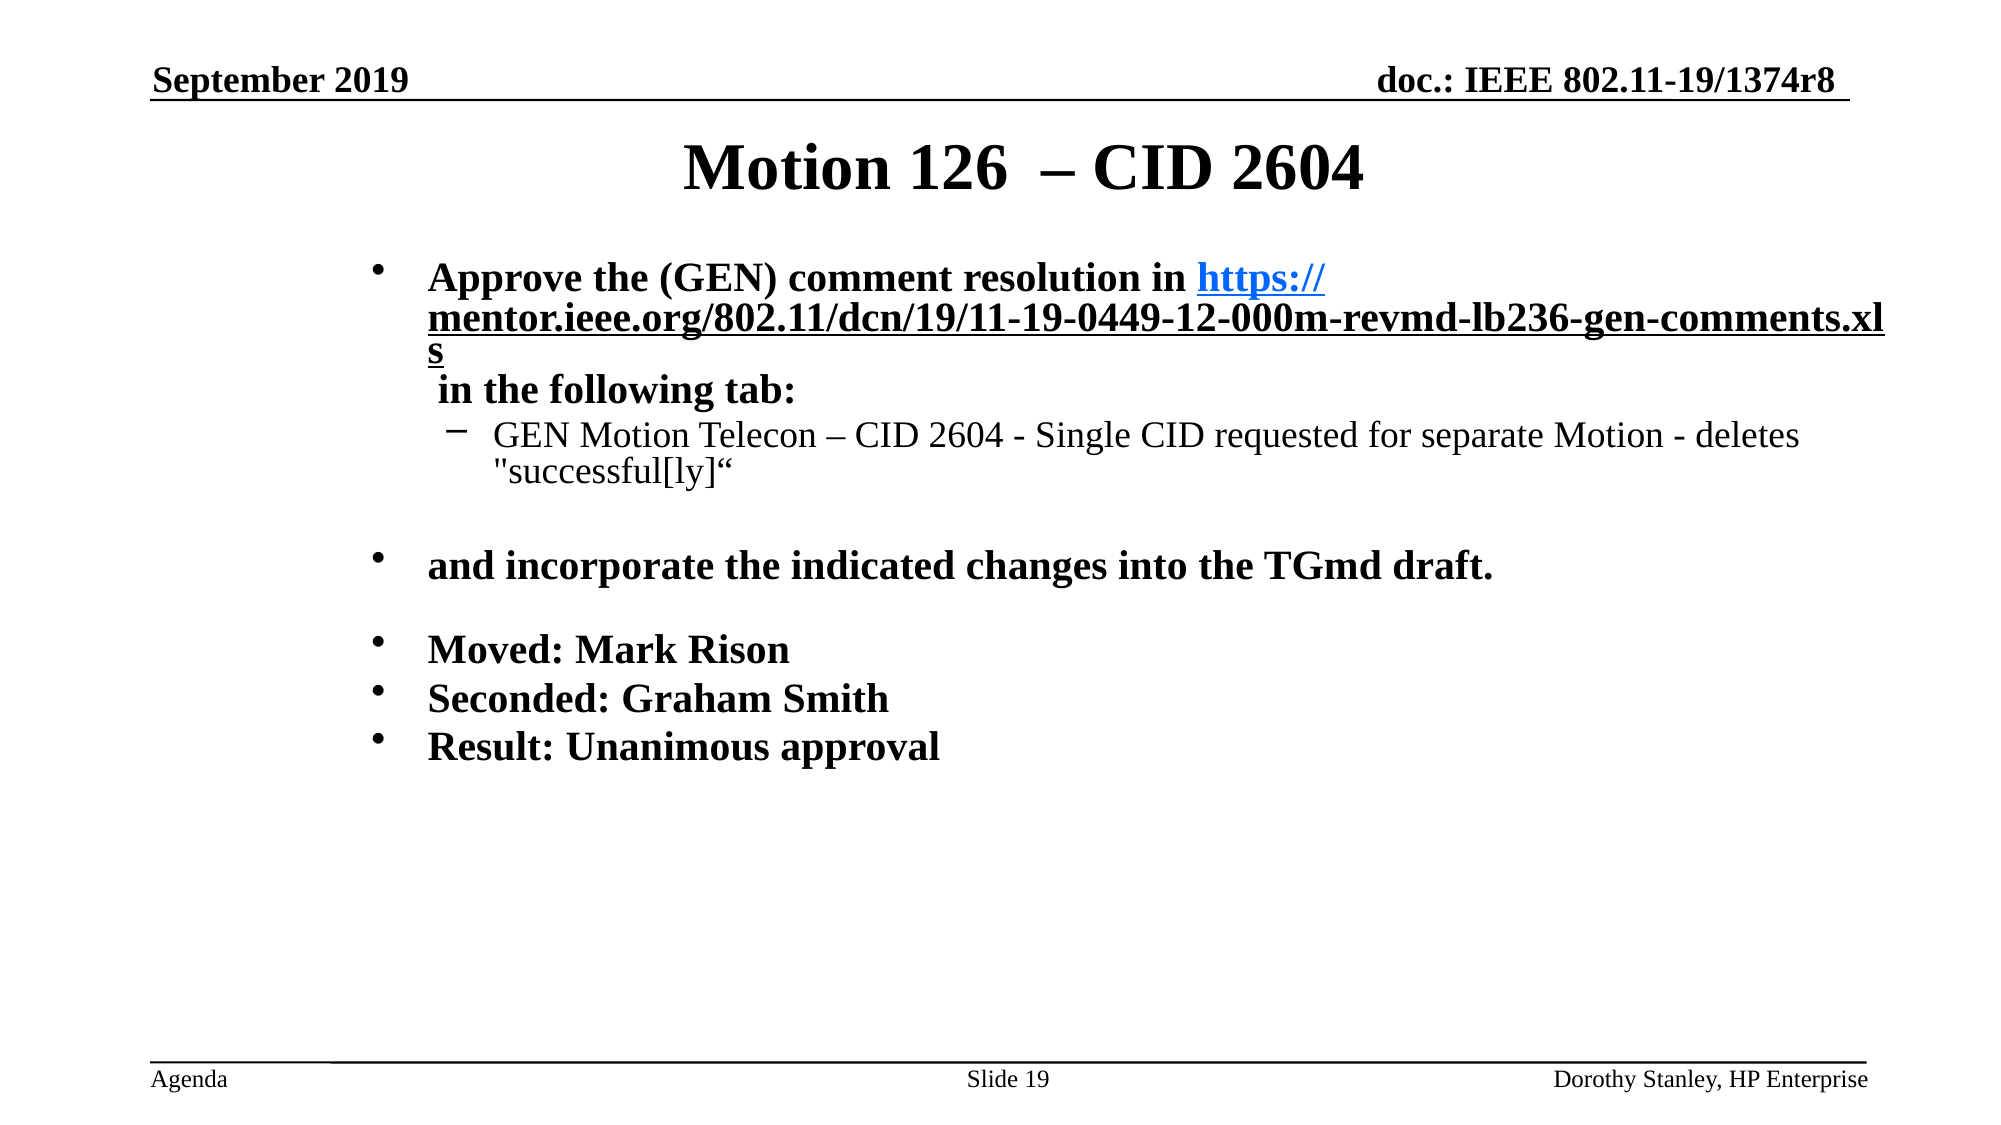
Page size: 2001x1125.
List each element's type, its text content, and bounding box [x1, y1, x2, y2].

footer Dorothy Stanley, HP Enterprise [1549, 1062, 1869, 1093]
title Motion 126 – CID 2604 [200, 75, 1850, 250]
list Approve the (GEN) comment resolution in https://mentor.ieee.org/802.11/dcn/19/11-19-0449-12-000m-revmd-lb236-gen-comments.xls in the following tab: GEN Motion Telecon – CID 2604 - Single CID requested for separate Motion - deletes "successful[ly]“ and incorporate the indicated changes into the TGmd draft. Moved: Mark Rison Seconded: Graham Smith Result: Unanimous approval [356, 251, 1911, 1002]
slide_number Slide 19 [966, 1062, 1051, 1093]
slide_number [152, 54, 567, 100]
